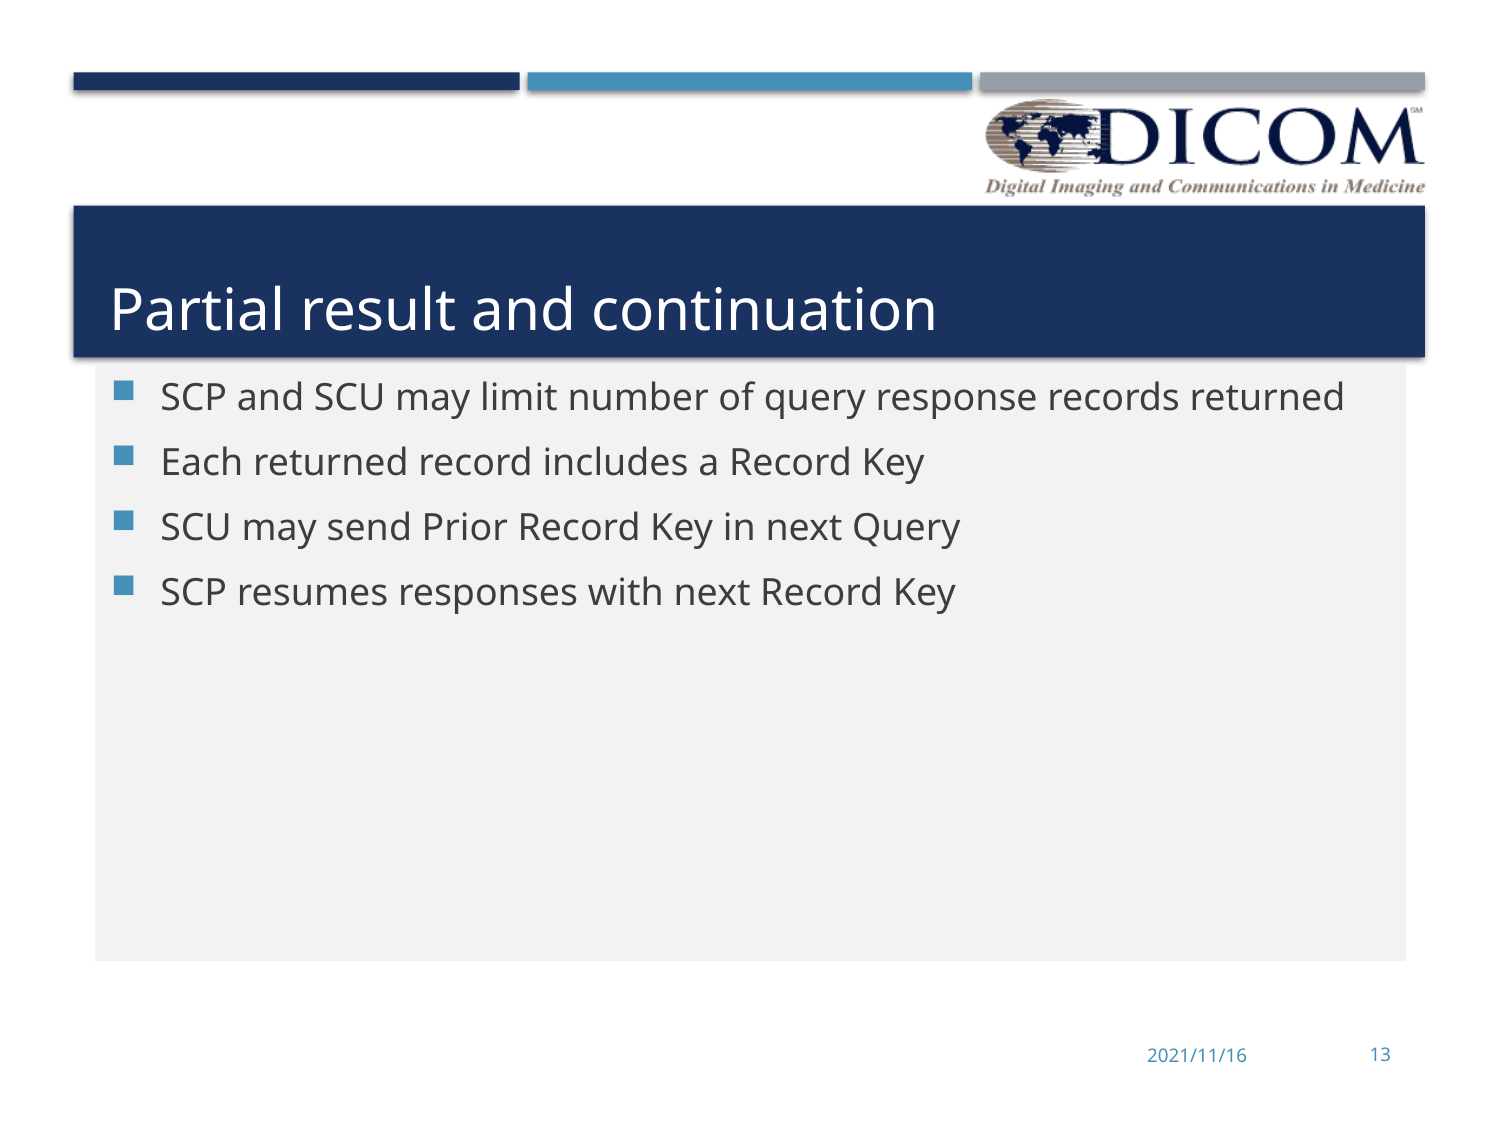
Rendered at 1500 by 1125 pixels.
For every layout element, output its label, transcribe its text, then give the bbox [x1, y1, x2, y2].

picture [984, 99, 1426, 198]
title Partial result and continuation [94, 213, 1406, 350]
list SCP and SCU may limit number of query response records returned Each returned record includes a Record Key SCU may send Prior Record Key in next Query SCP resumes responses with next Record Key [95, 365, 1406, 962]
slide_number 13 [1279, 1025, 1406, 1086]
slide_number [911, 1025, 1262, 1086]
